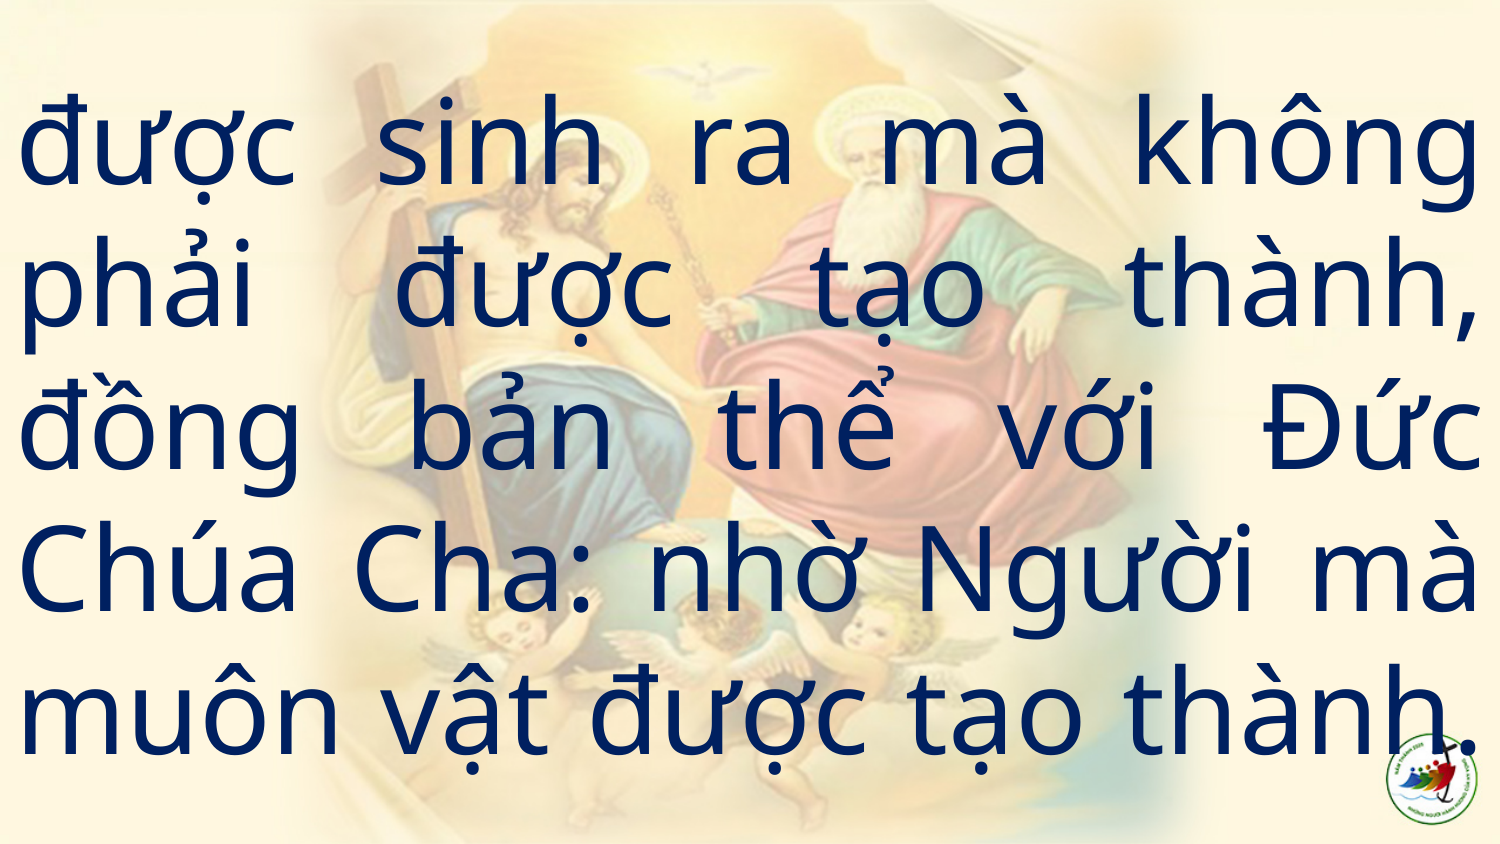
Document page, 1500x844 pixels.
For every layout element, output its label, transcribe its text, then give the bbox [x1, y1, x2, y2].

title được sinh ra mà không phải được tạo thành, đồng bản thể với Đức Chúa Cha: nhờ Người mà muôn vật được tạo thành. [0, 0, 1500, 844]
